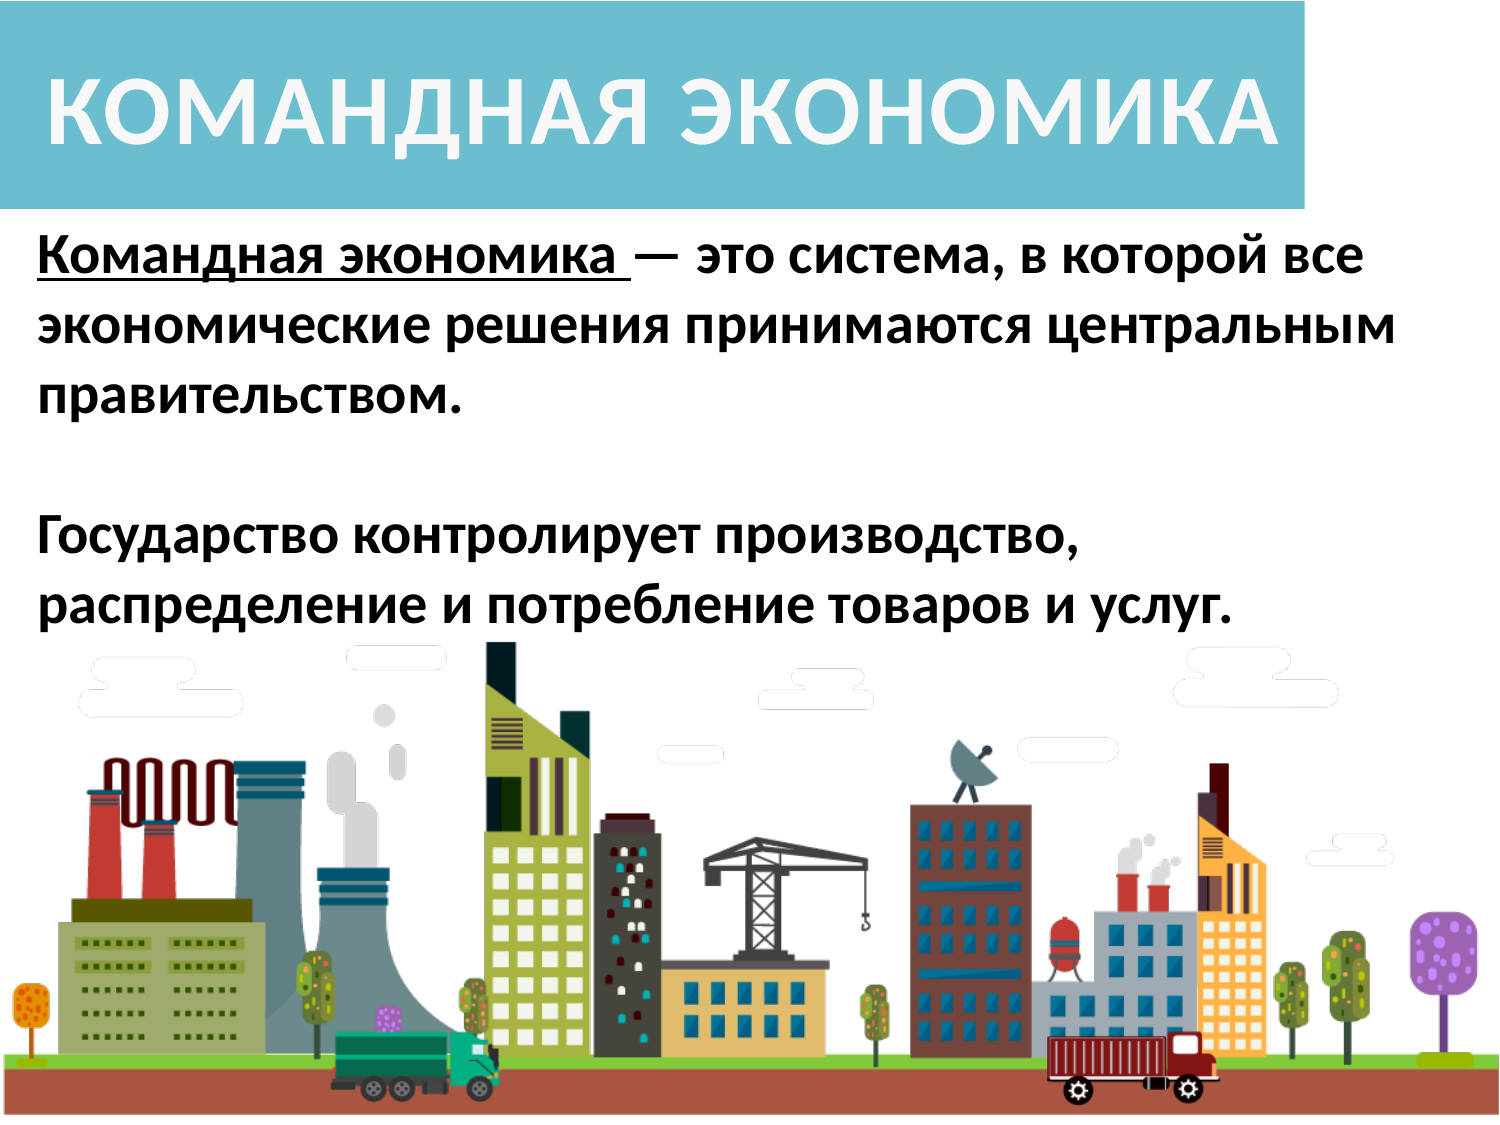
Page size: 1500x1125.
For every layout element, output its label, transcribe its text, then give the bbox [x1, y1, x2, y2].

picture [0, 432, 1500, 1125]
text_box Командная экономика — это система, в которой все экономические решения принимаются центральным правительством. Государство контролирует производство, распределение и потребление товаров и услуг. [22, 208, 1499, 430]
picture [0, 1, 1305, 209]
